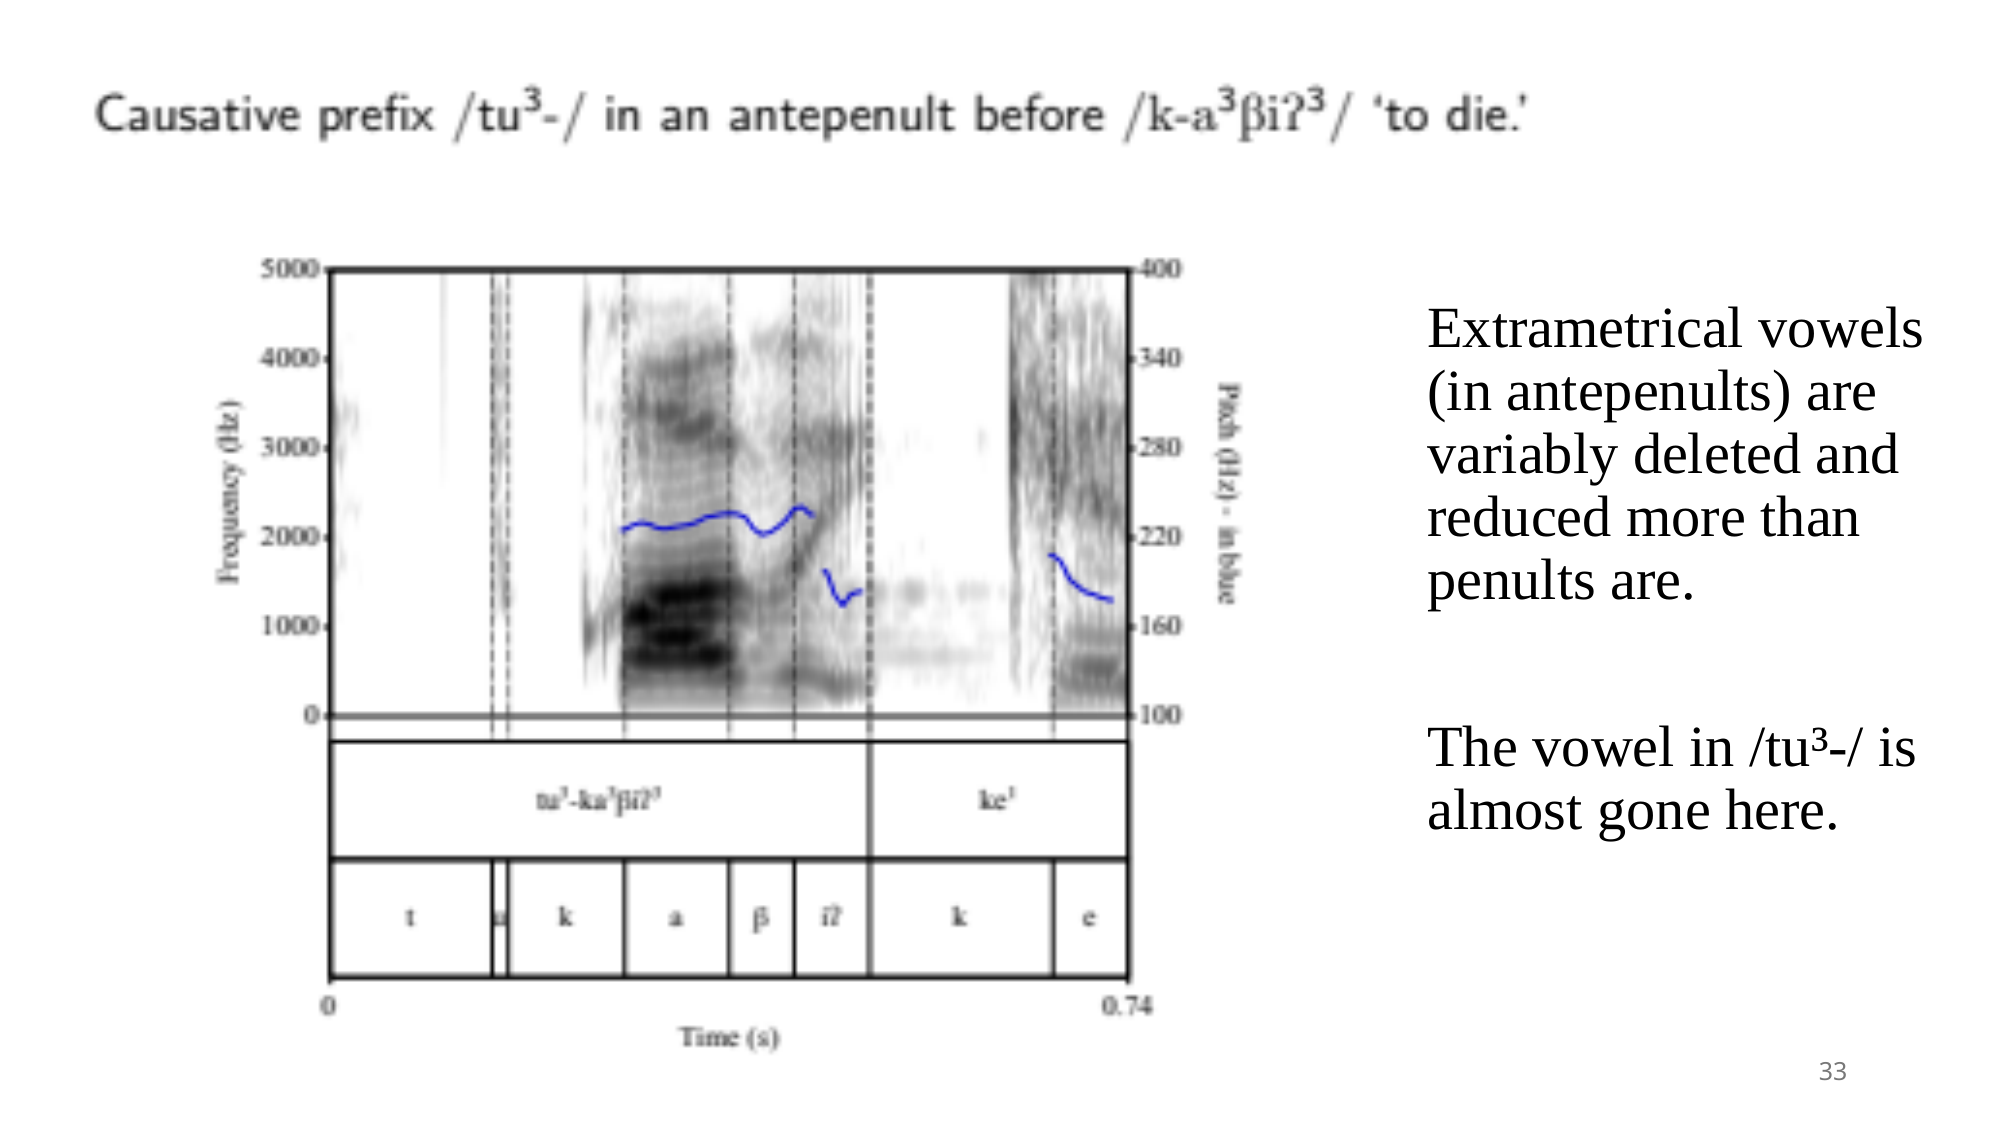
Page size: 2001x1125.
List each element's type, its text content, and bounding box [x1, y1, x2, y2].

slide_number 33 [1412, 1042, 1863, 1103]
list Extrametrical vowels (in antepenults) are variably deleted and reduced more than penults are. The vowel in /tu³-/ is almost gone here. [1613, 290, 1956, 961]
picture [85, 61, 1613, 1060]
